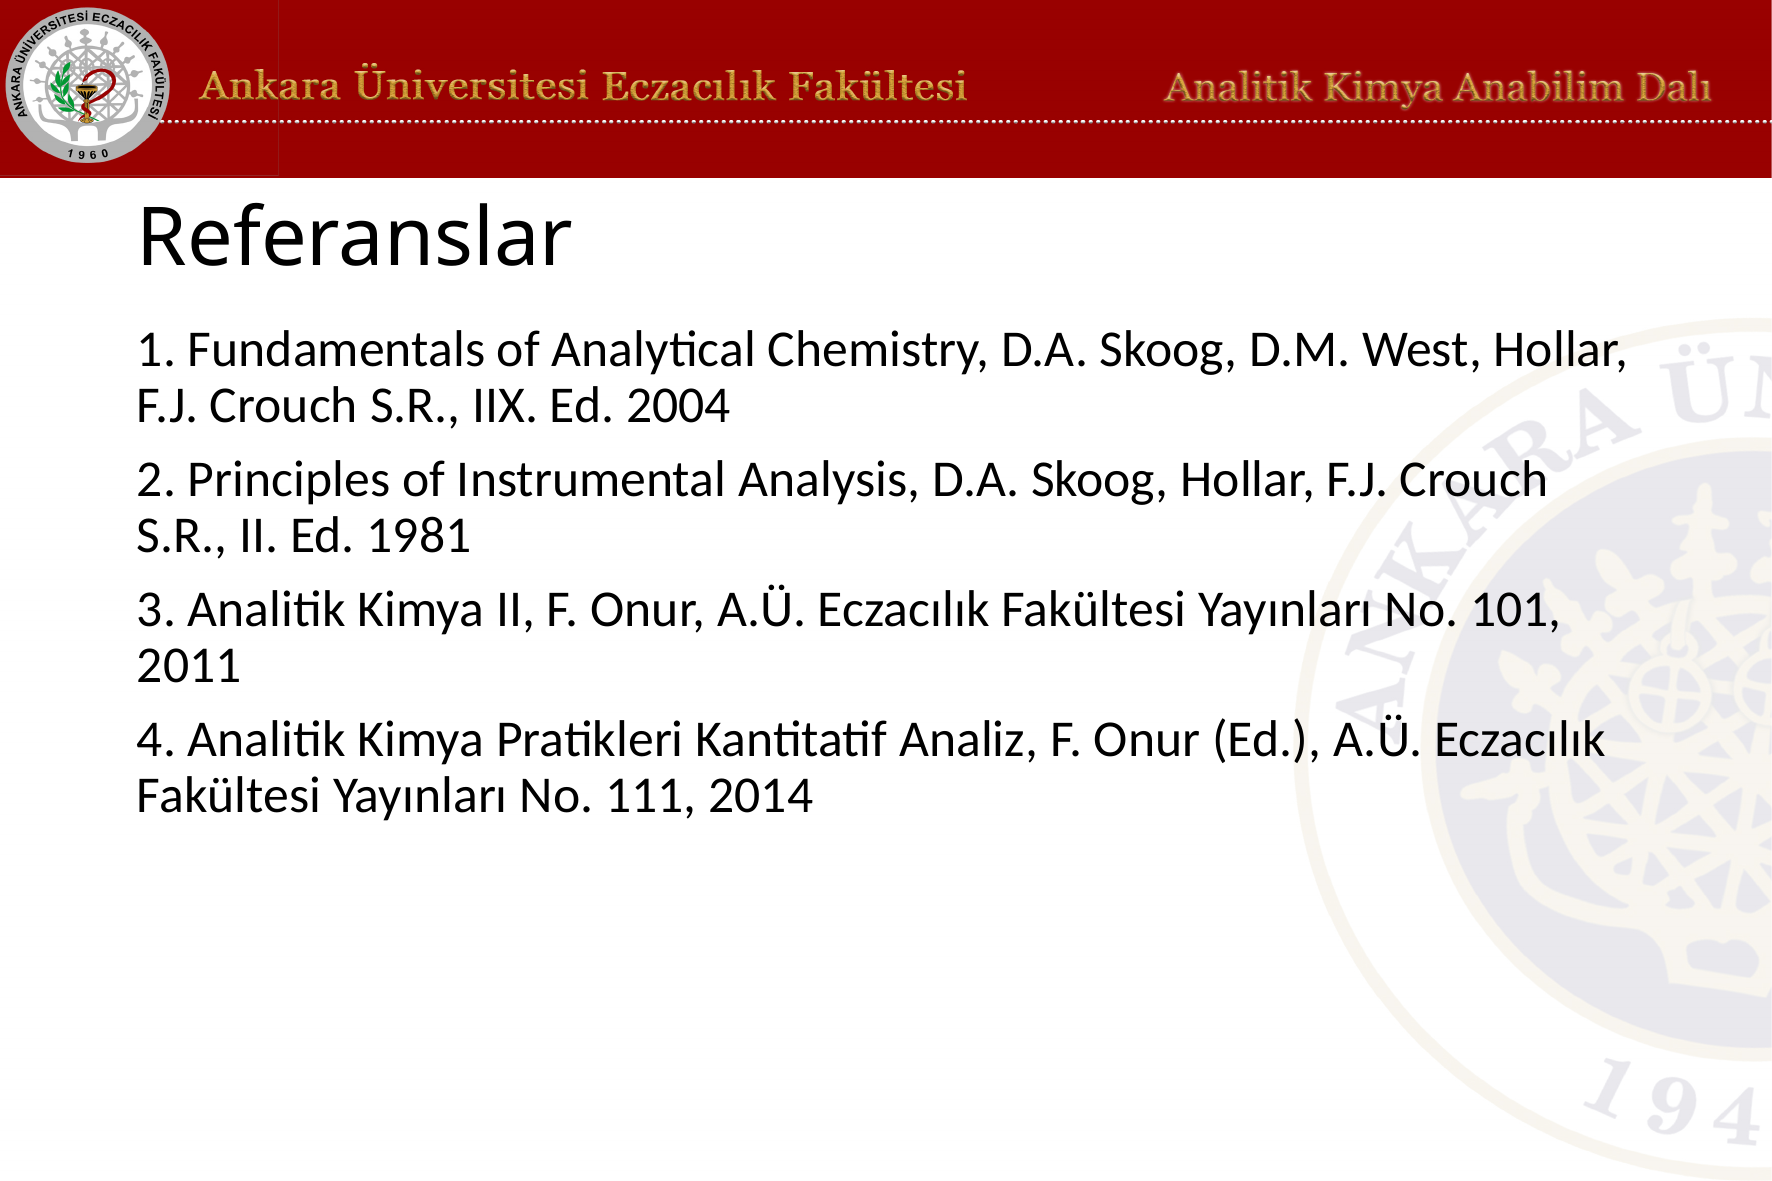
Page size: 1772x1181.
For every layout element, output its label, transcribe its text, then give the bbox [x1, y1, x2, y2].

picture [0, 0, 1772, 1181]
title Referanslar [121, 186, 1650, 292]
list 1. Fundamentals of Analytical Chemistry, D.A. Skoog, D.M. West, Hollar, F.J. Crouch S.R., IIX. Ed. 2004 2. Principles of Instrumental Analysis, D.A. Skoog, Hollar, F.J. Crouch S.R., II. Ed. 1981 3. Analitik Kimya II, F. Onur, A.Ü. Eczacılık Fakültesi Yayınları No. 101, 2011 4. Analitik Kimya Pratikleri Kantitatif Analiz, F. Onur (Ed.), A.Ü. Eczacılık Fakültesi Yayınları No. 111, 2014 [121, 314, 1650, 1064]
